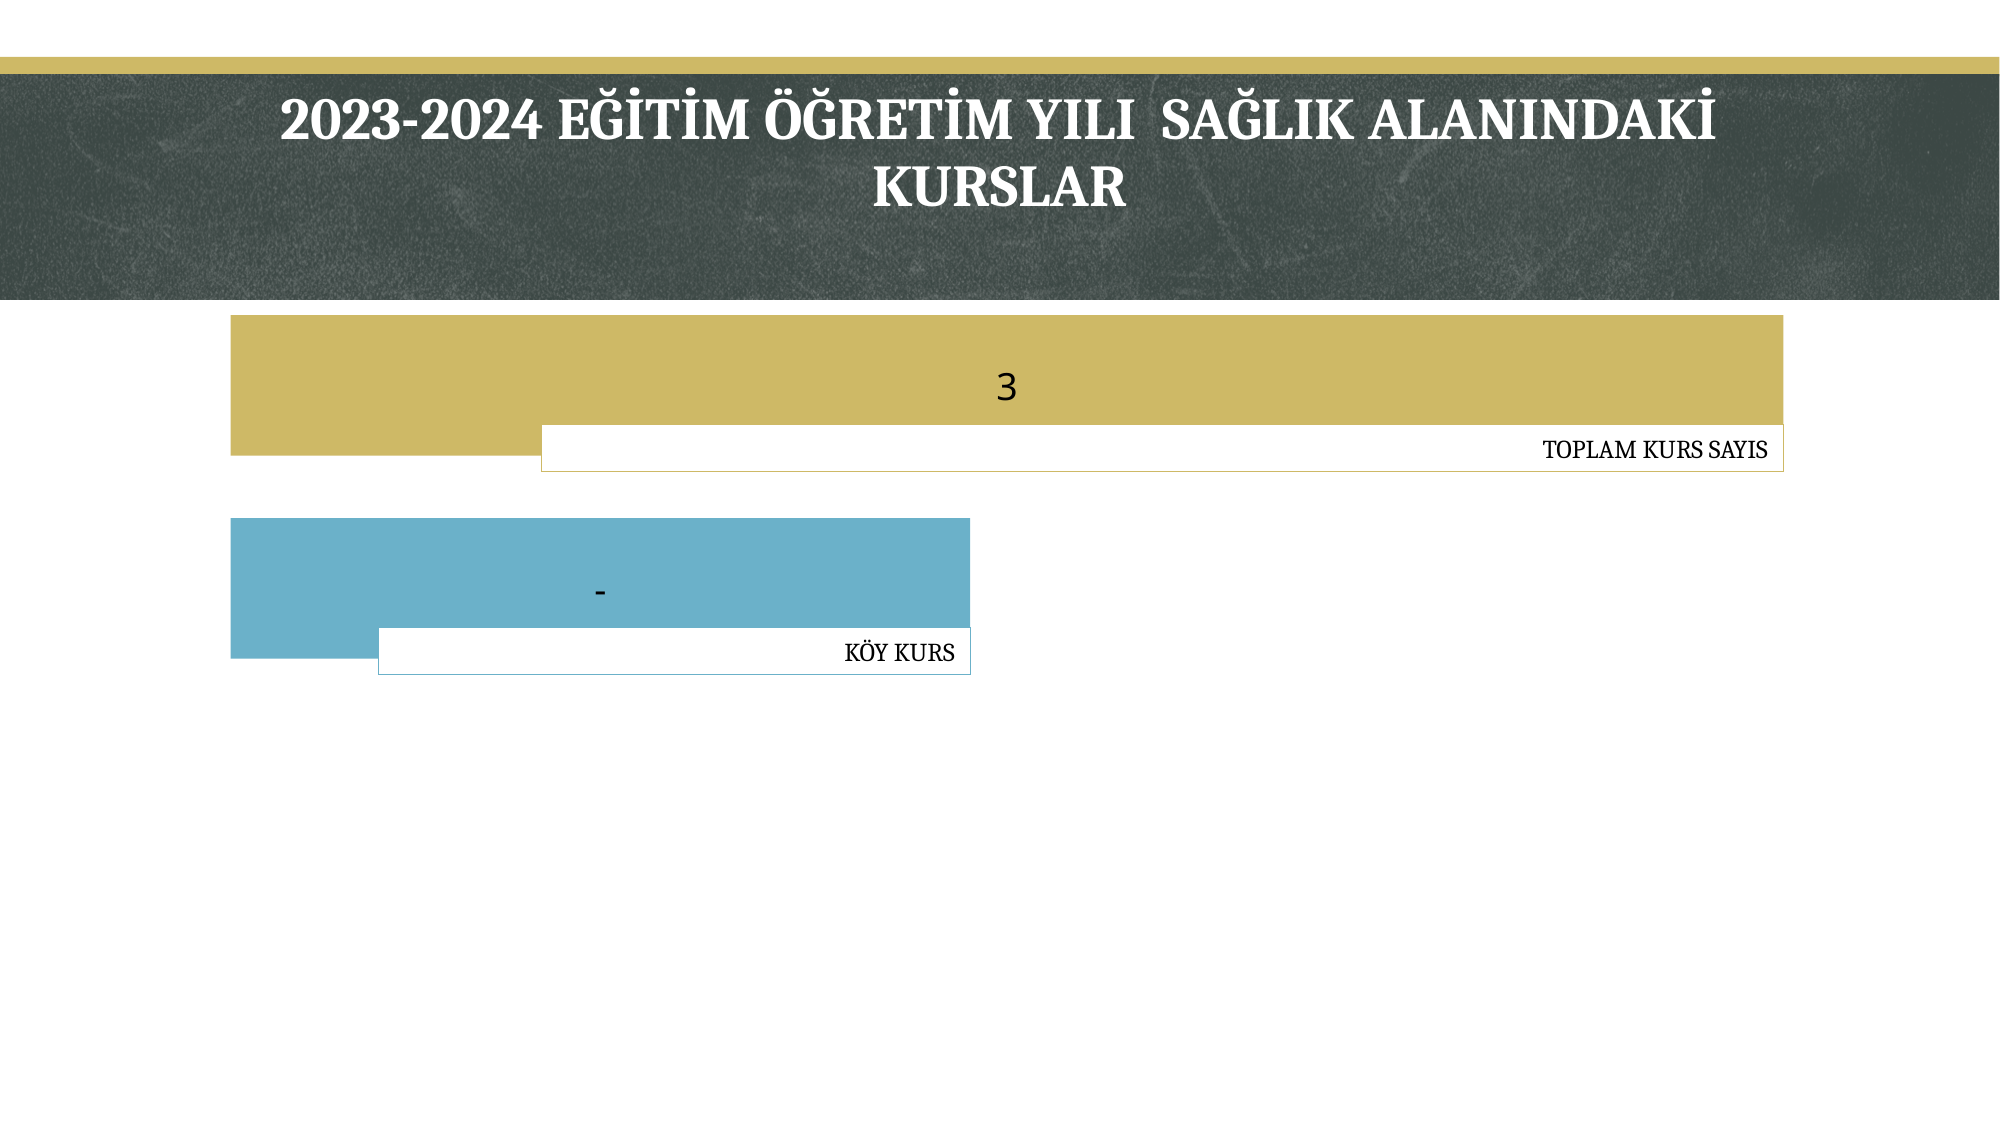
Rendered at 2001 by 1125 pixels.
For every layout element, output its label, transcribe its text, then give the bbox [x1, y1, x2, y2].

picture [0, 74, 2000, 300]
title 2023-2024 EĞİTİM ÖĞRETİM YILI SAĞLIK ALANINDAKİ KURSLAR [210, 76, 1790, 300]
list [36, 315, 1978, 1081]
